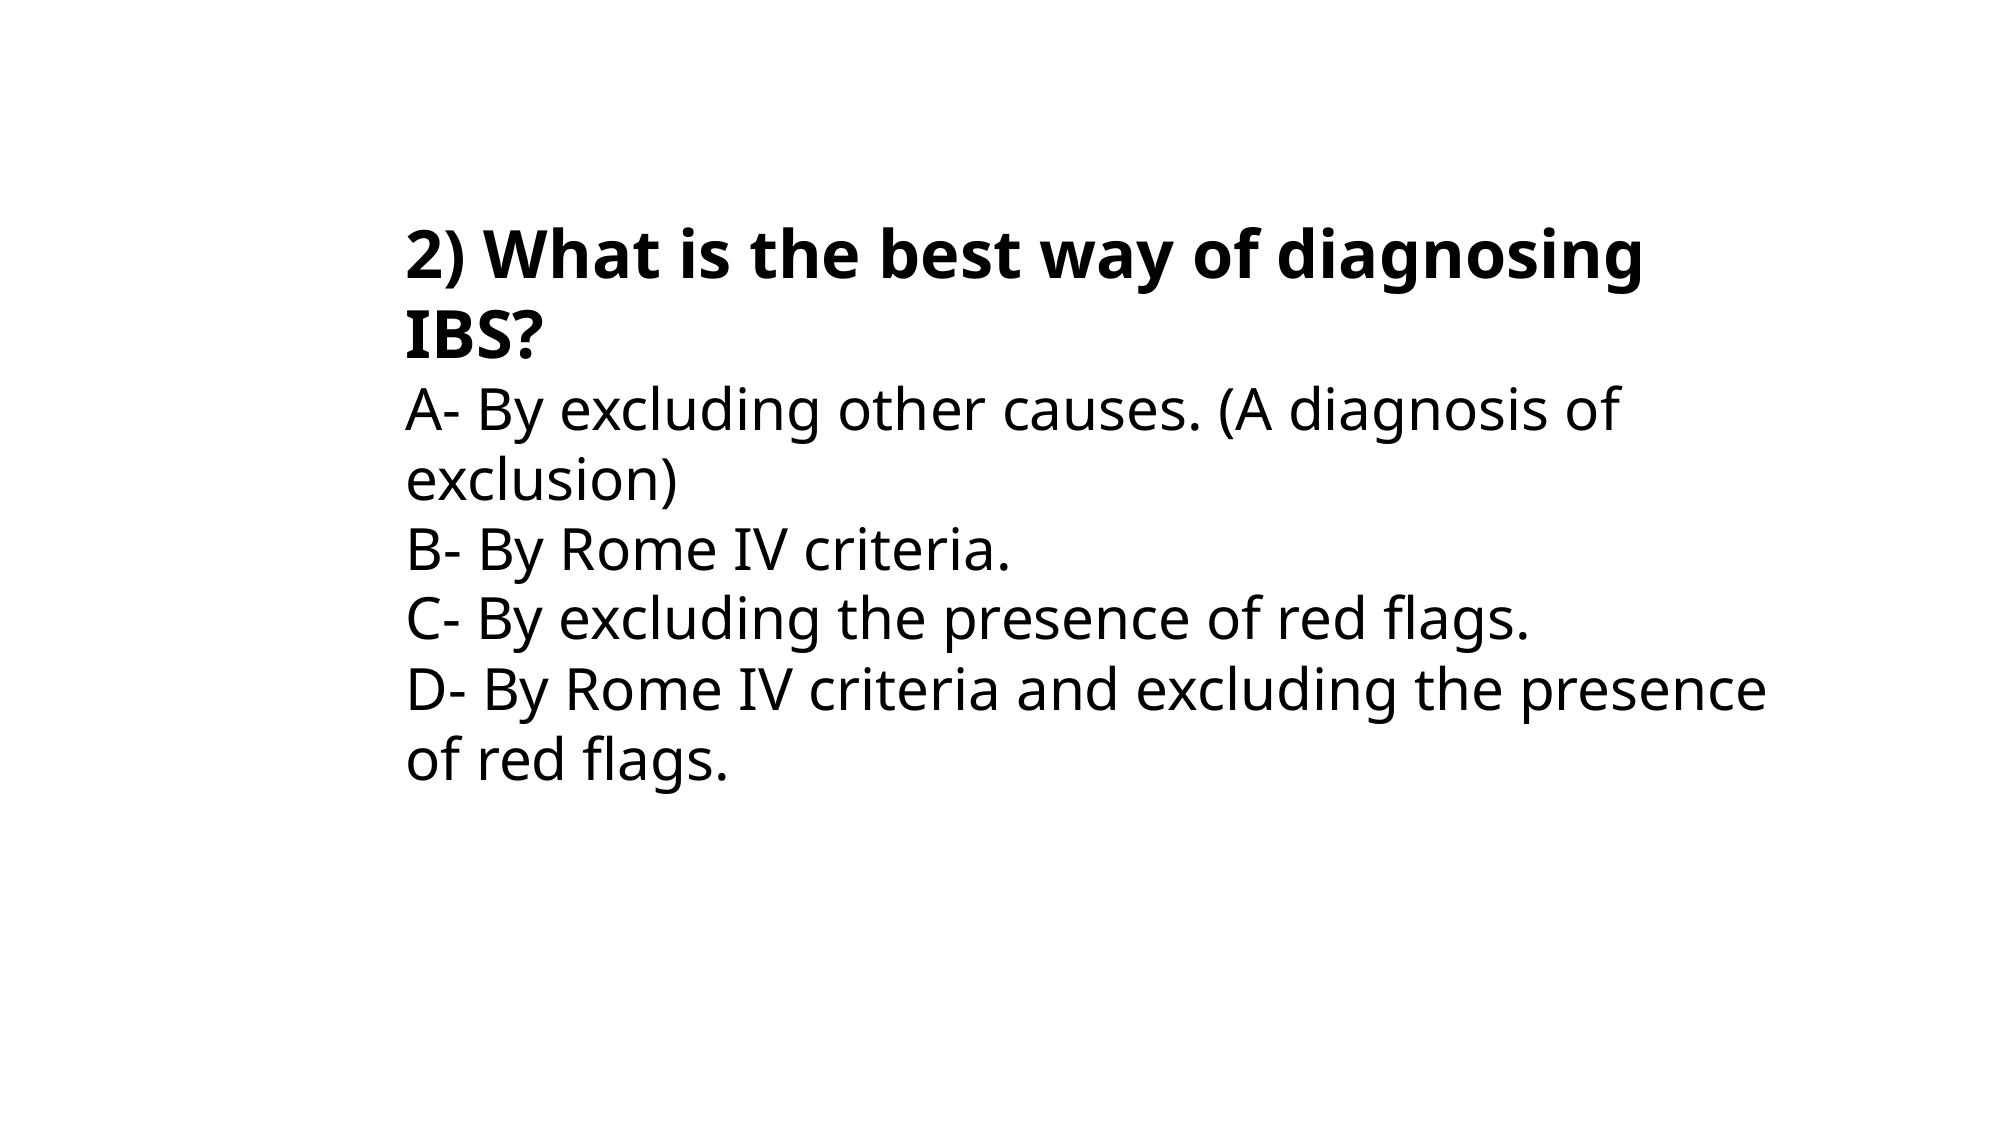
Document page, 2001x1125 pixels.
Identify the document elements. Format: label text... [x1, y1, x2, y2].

text_box 2) What is the best way of diagnosing IBS? A- By excluding other causes. (A diagnosis of exclusion) B- By Rome IV criteria. C- By excluding the presence of red flags. D- By Rome IV criteria and excluding the presence of red flags. [390, 204, 1805, 800]
